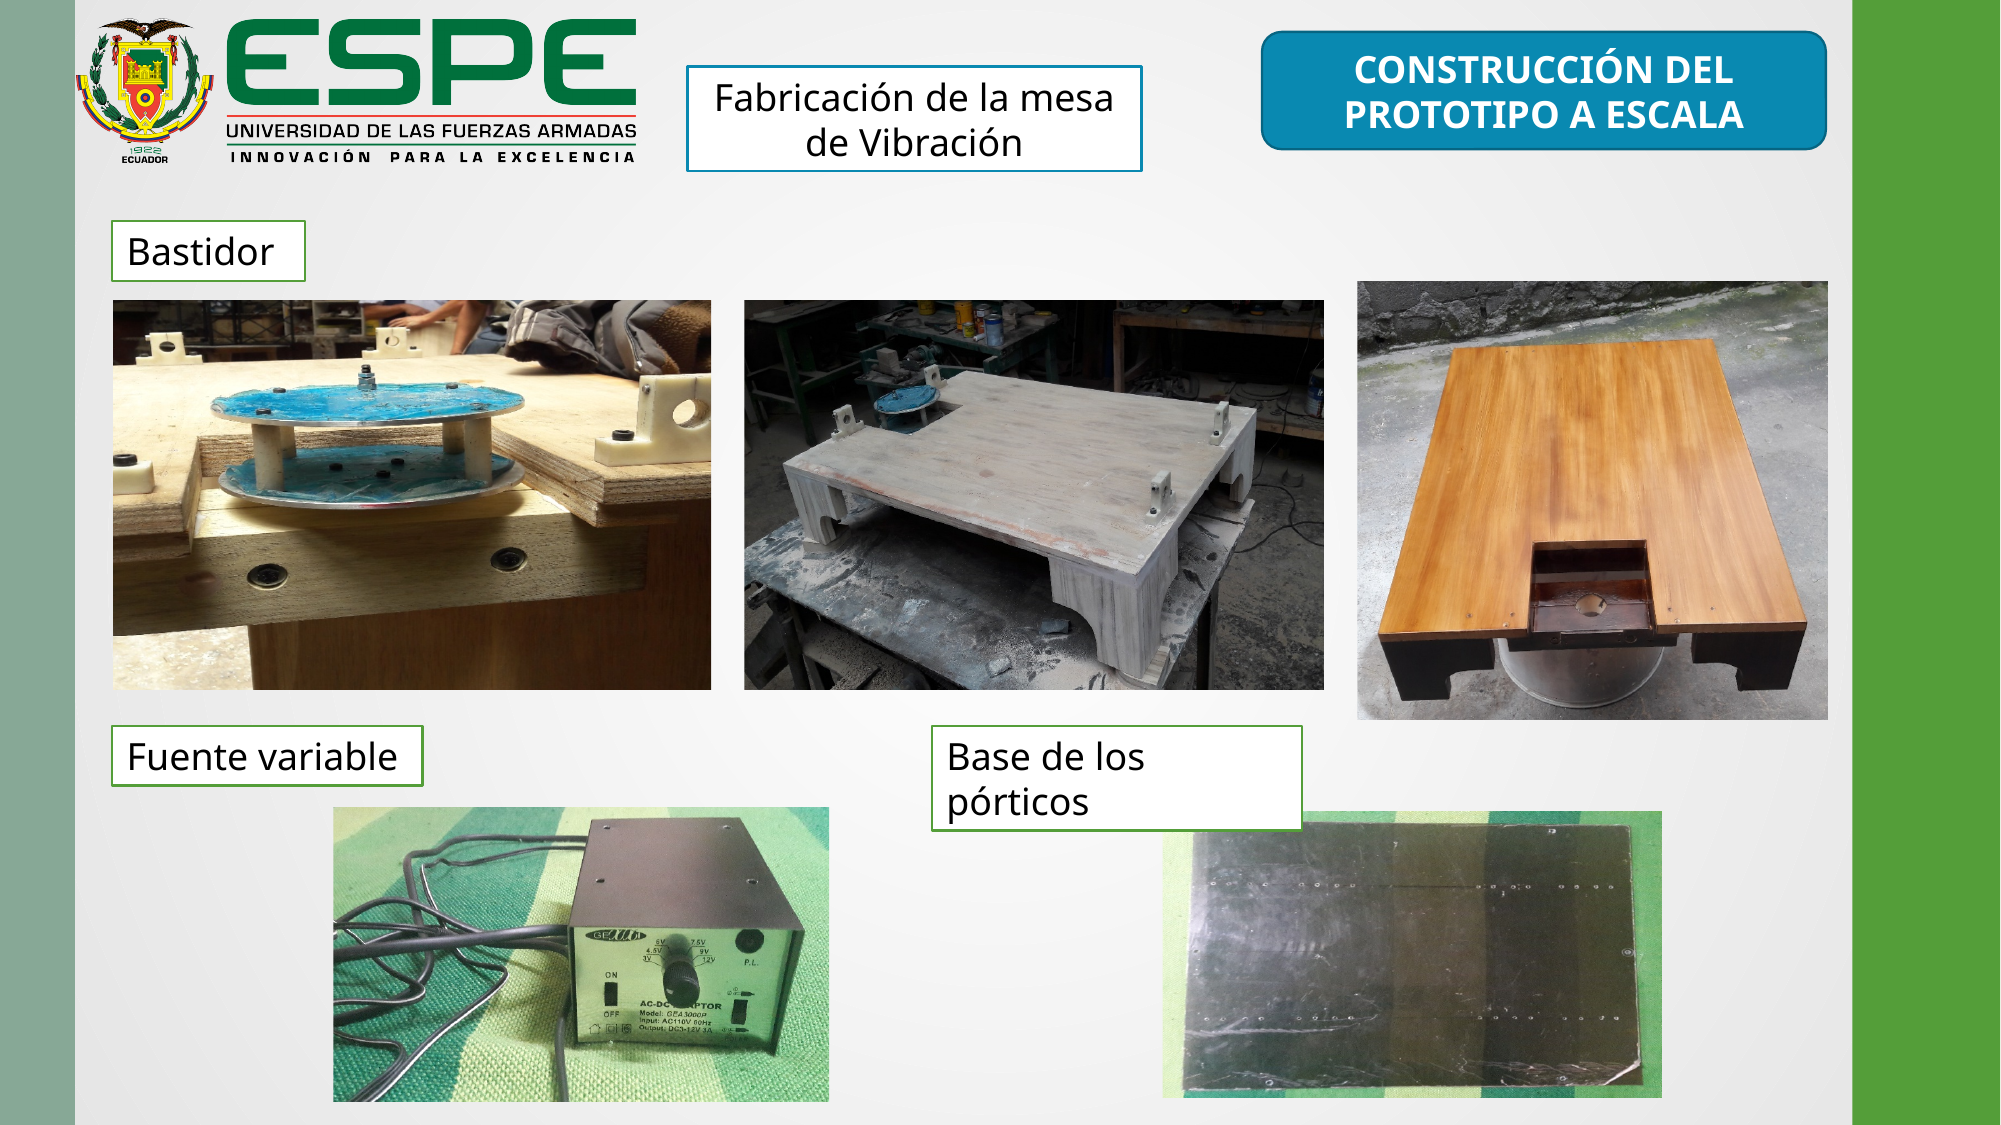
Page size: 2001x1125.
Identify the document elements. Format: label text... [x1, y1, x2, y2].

picture [744, 300, 1325, 690]
picture [1162, 811, 1663, 1098]
picture [113, 195, 711, 795]
text_box Fabricación de la mesa de Vibración [686, 65, 1143, 172]
picture [333, 806, 830, 1103]
text_box CONSTRUCCIÓN DEL PROTOTIPO A ESCALA [1260, 30, 1828, 151]
text_box Bastidor [111, 220, 209, 282]
picture [75, 17, 637, 164]
text_box Fuente variable [111, 725, 209, 787]
text_box Base de los pórticos [931, 725, 1303, 832]
picture [1357, 263, 1828, 737]
